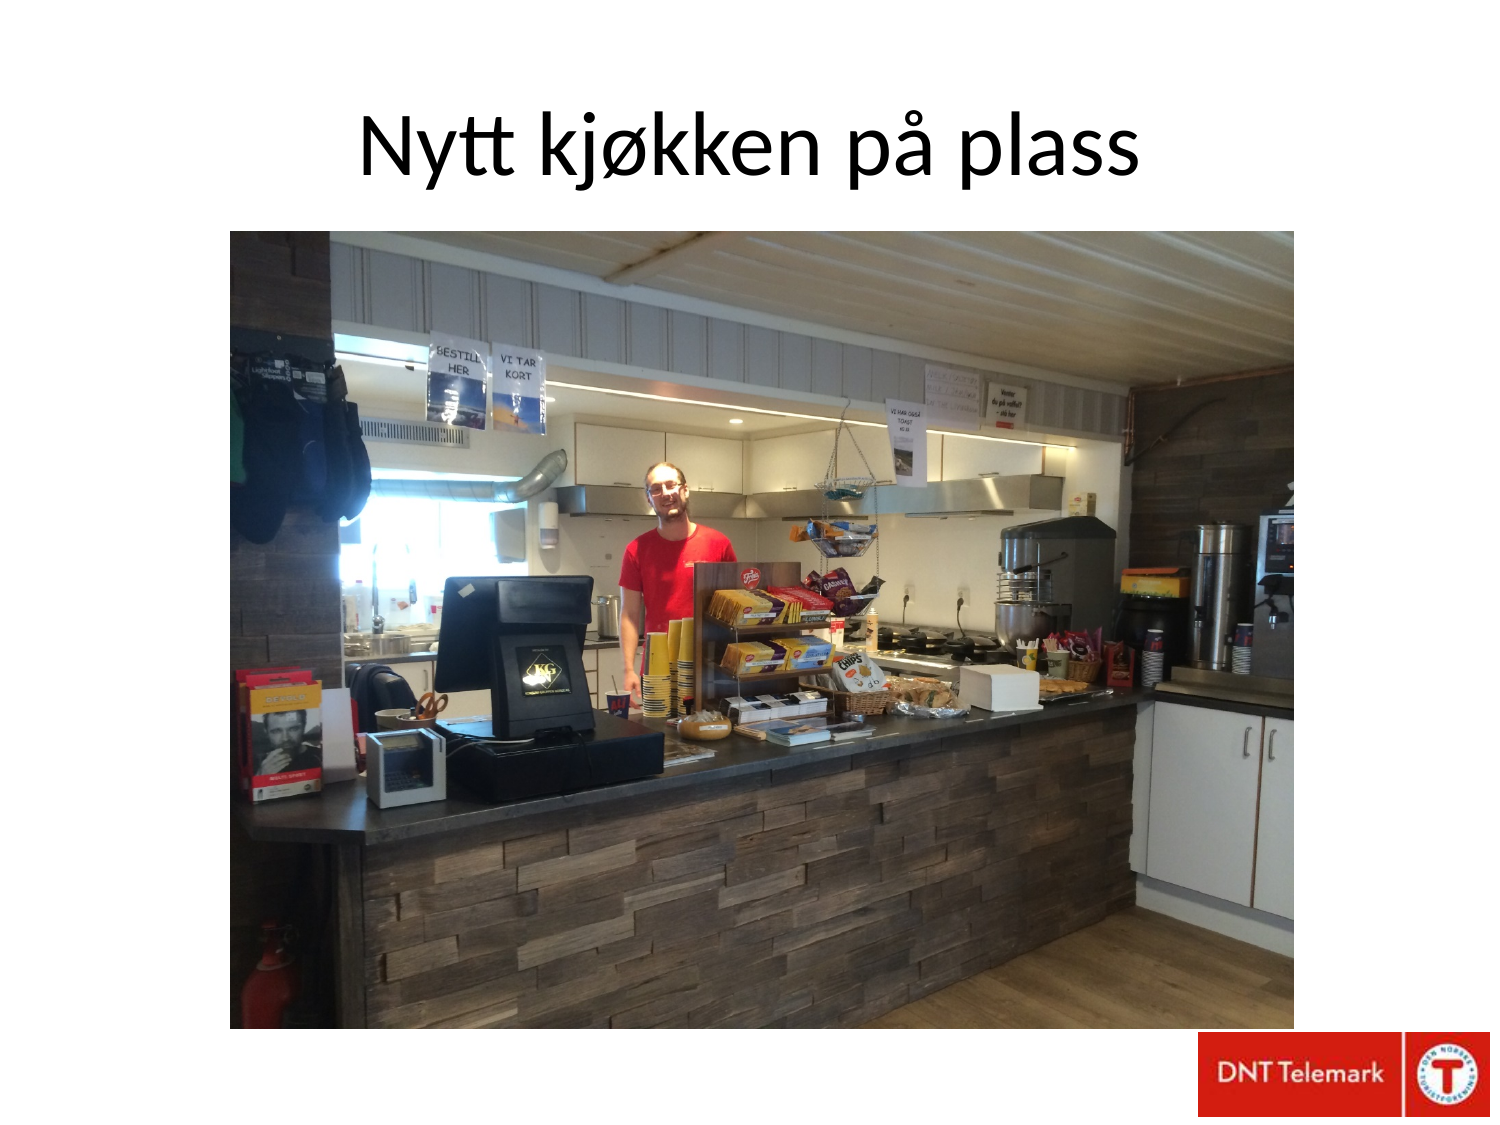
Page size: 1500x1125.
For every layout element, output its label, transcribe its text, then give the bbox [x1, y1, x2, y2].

picture [1198, 1031, 1490, 1117]
title Nytt kjøkken på plass [75, 45, 1425, 233]
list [229, 231, 1294, 1030]
